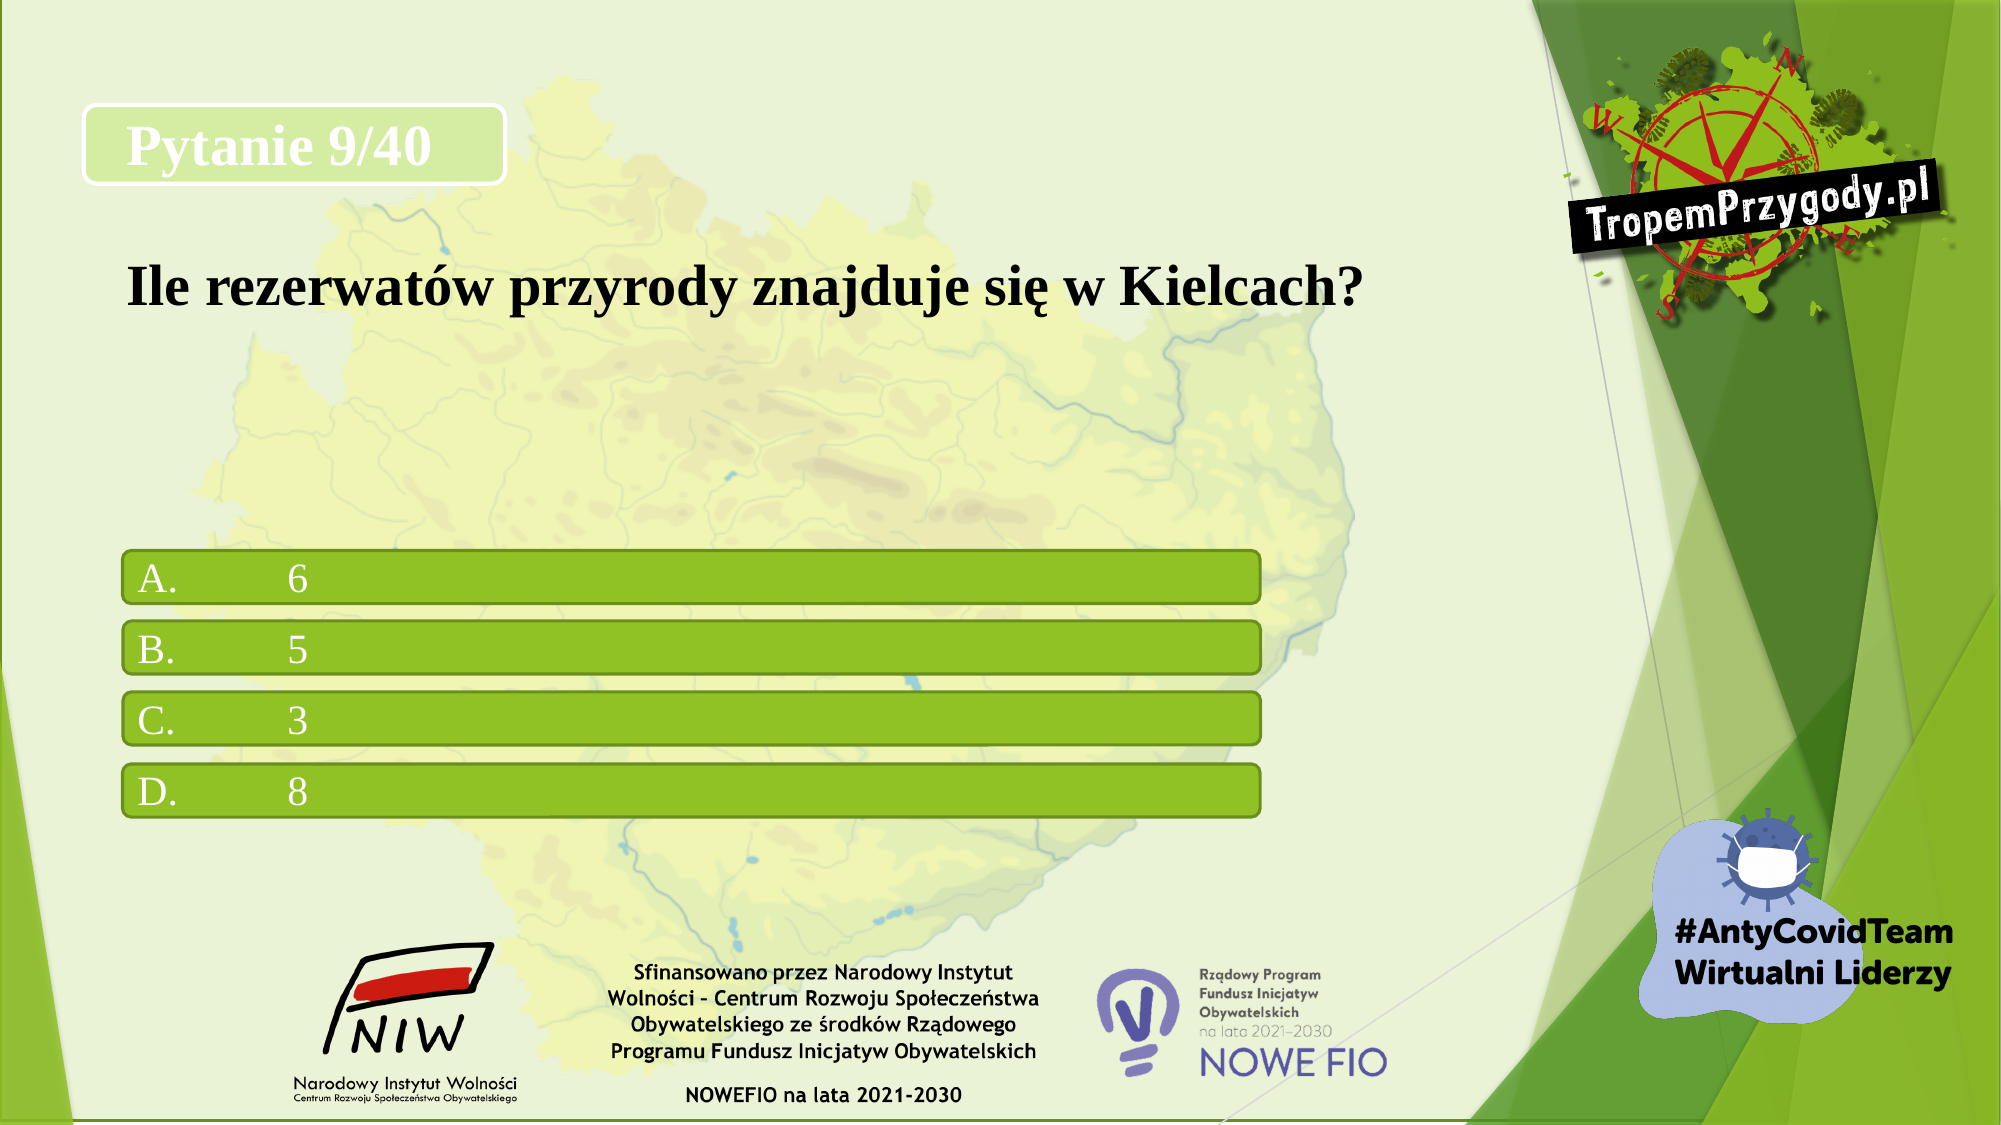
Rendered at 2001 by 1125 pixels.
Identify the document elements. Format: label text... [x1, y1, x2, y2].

picture [1599, 719, 1993, 1113]
picture [294, 932, 1410, 1125]
title Pytanie 9/40 Ile rezerwatów przyrody znajduje się w Kielcach? [111, 99, 1568, 547]
picture [1563, 31, 1957, 331]
list A. 6 B. 5 C. 3 D. 8 [122, 543, 1249, 992]
